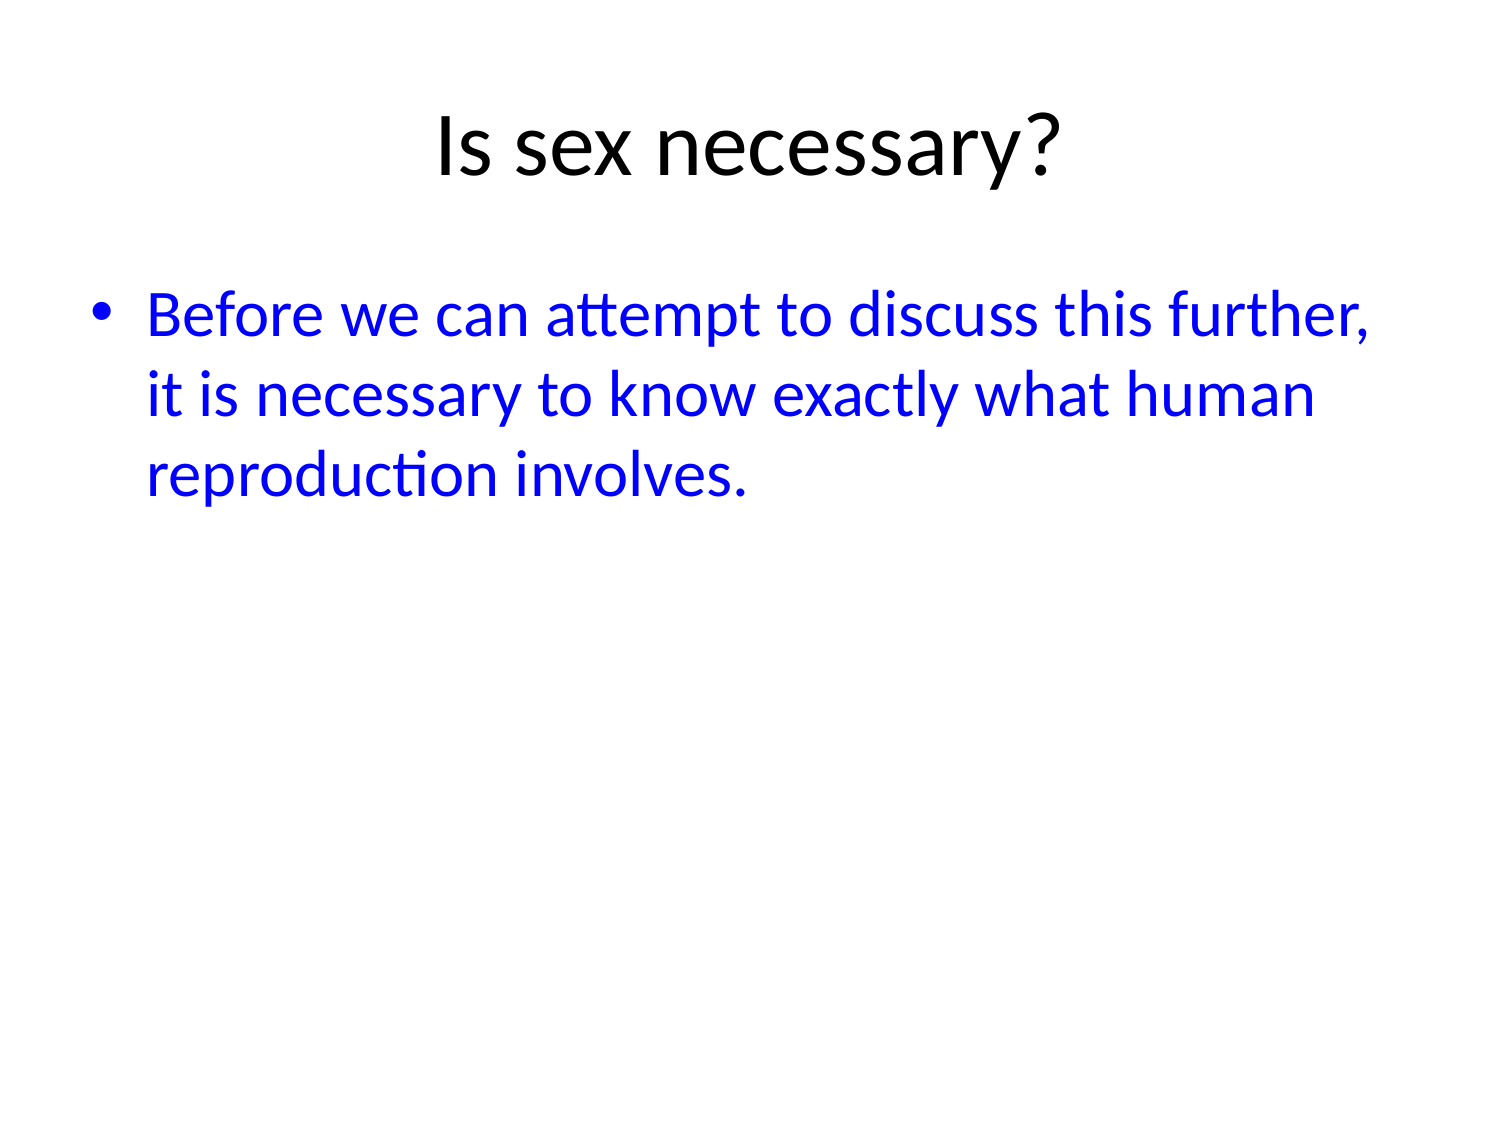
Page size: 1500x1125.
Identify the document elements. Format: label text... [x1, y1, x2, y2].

title Is sex necessary? [74, 44, 1426, 233]
list Before we can attempt to discuss this further, it is necessary to know exactly what human reproduction involves. [74, 262, 1426, 1006]
